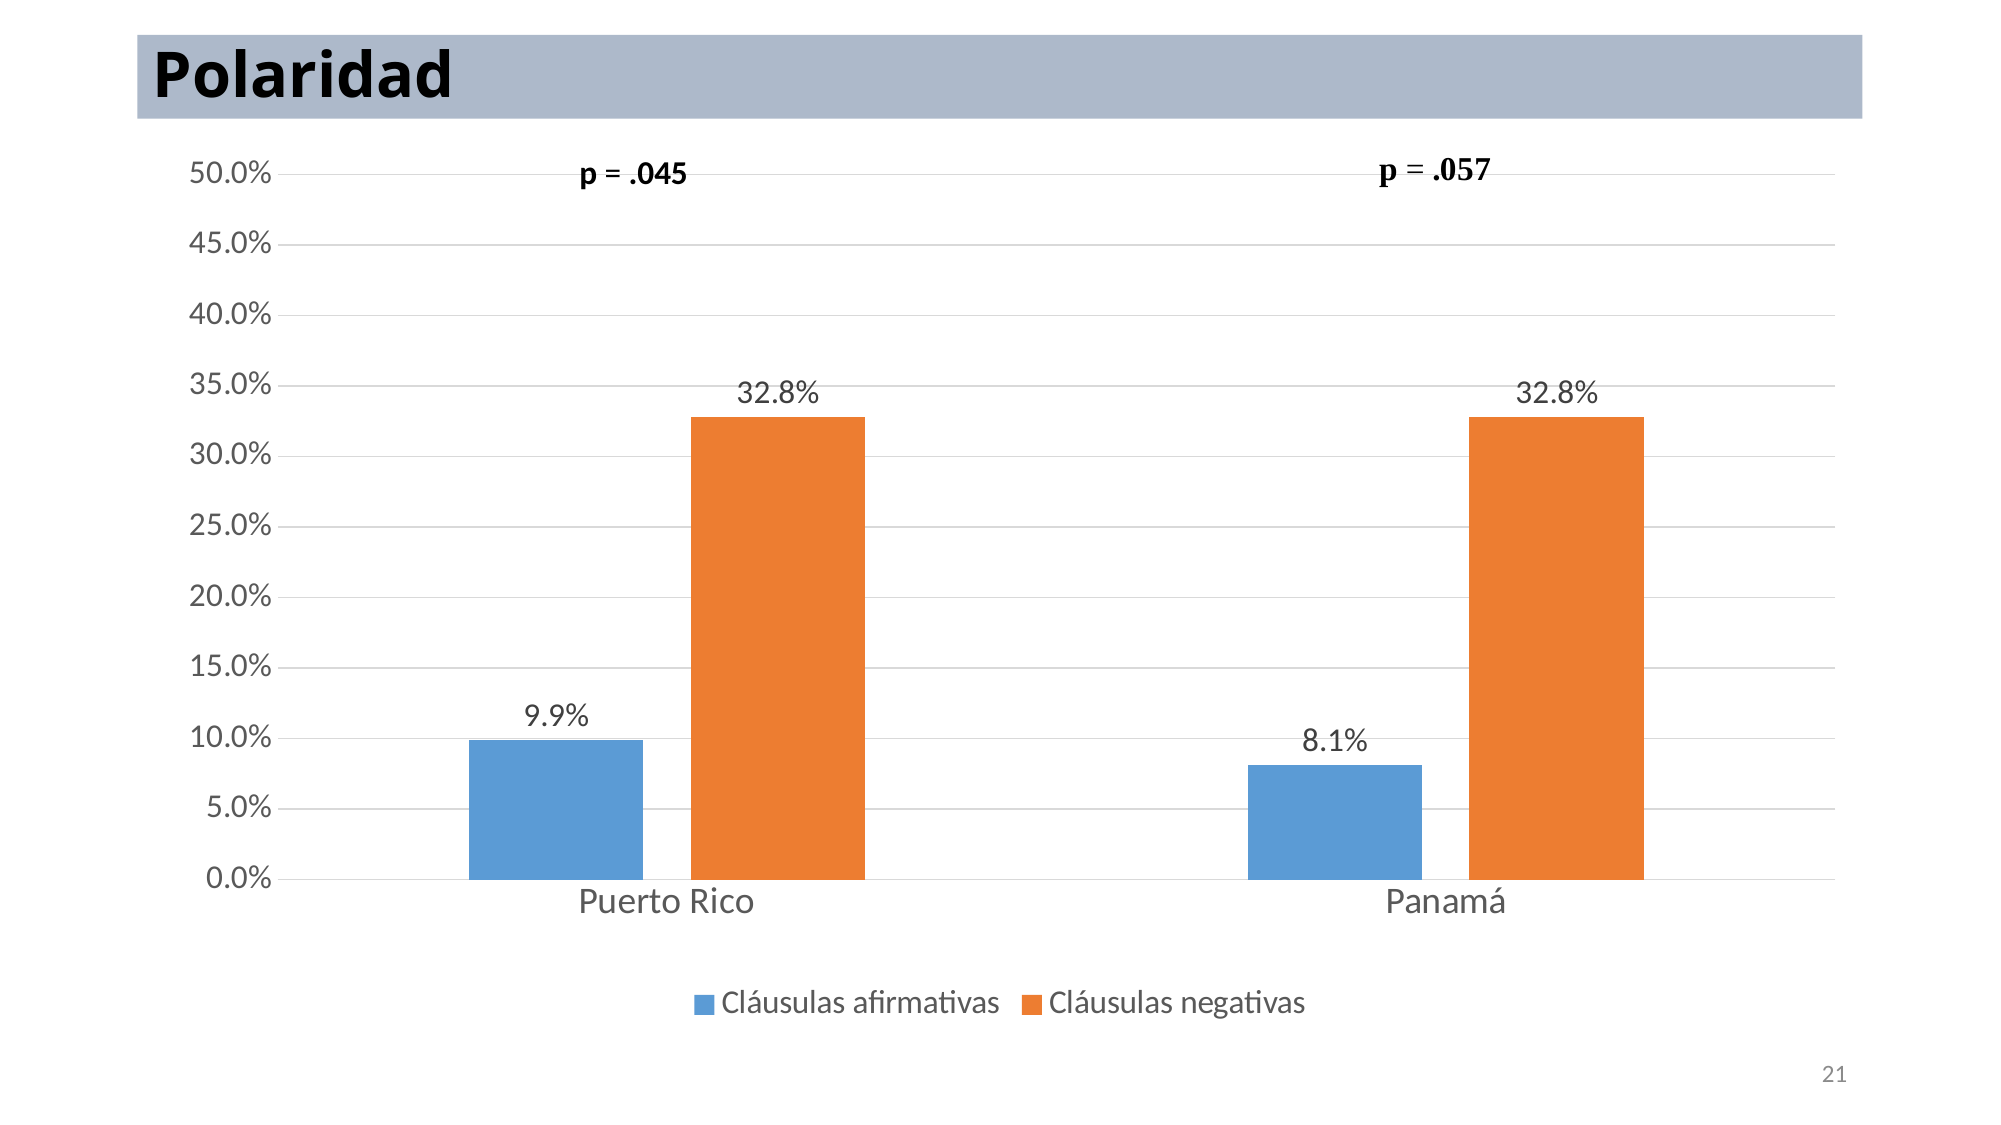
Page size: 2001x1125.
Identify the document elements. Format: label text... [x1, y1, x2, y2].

slide_number 21 [1412, 1042, 1863, 1103]
title Polaridad [137, 34, 1863, 119]
chart [137, 143, 1863, 1029]
